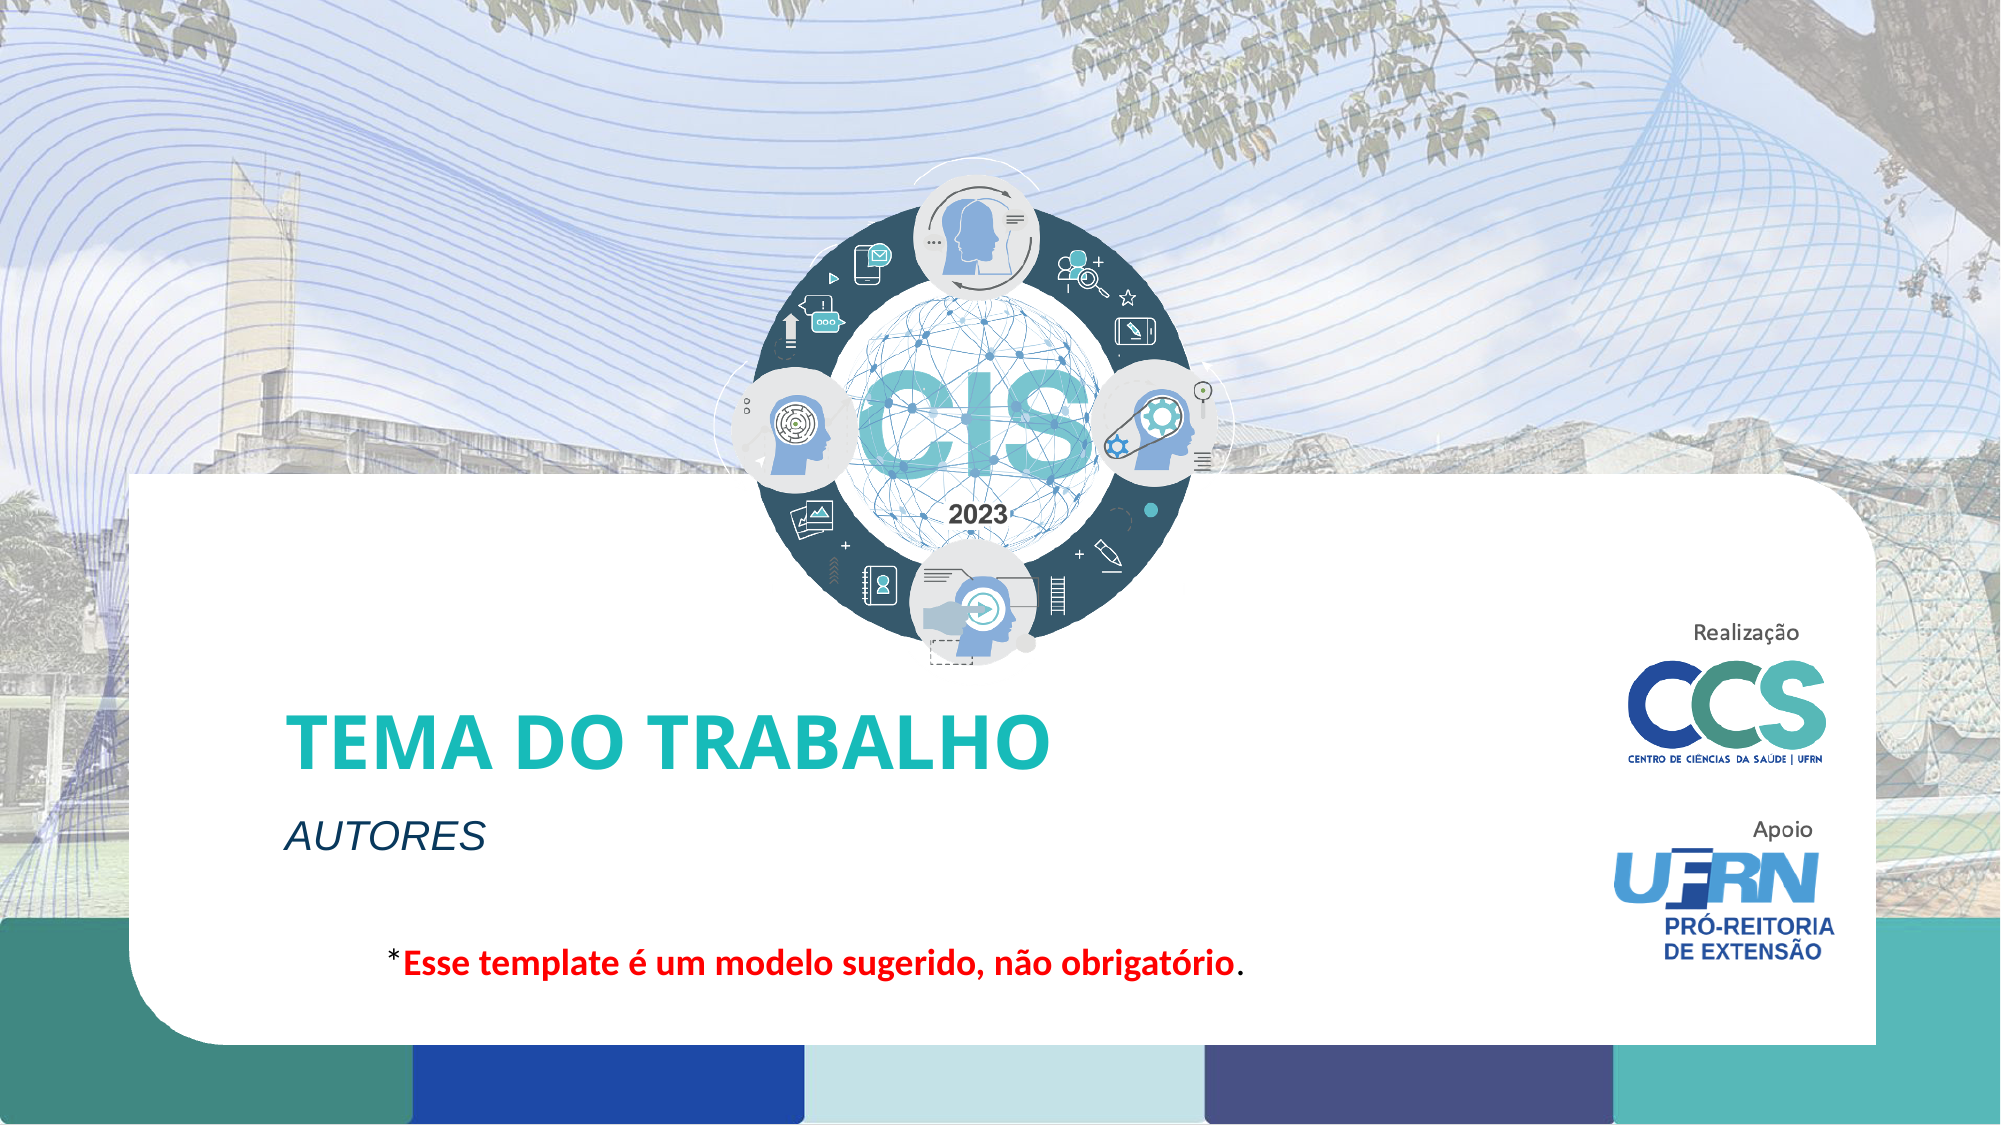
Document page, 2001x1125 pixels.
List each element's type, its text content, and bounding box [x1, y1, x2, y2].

text_box TEMA DO TRABALHO [270, 686, 1571, 792]
text_box AUTORES [270, 801, 964, 902]
picture [0, 0, 2001, 1125]
text_box *Esse template é um modelo sugerido, não obrigatório. [369, 930, 1338, 991]
